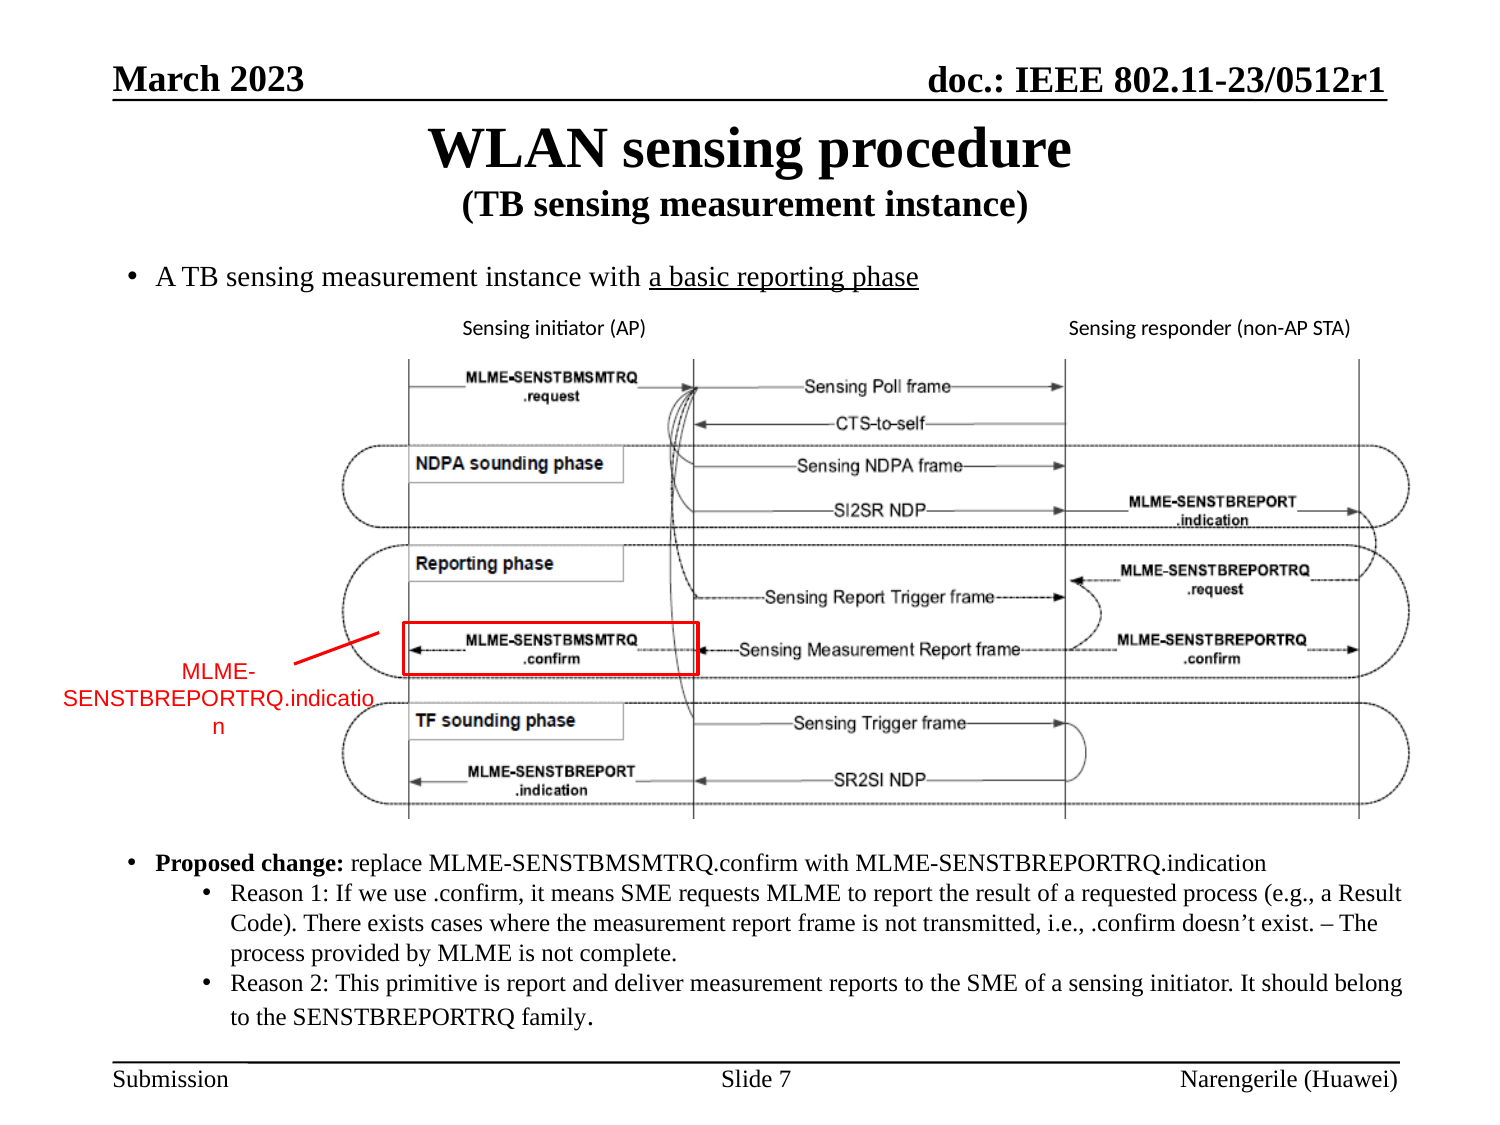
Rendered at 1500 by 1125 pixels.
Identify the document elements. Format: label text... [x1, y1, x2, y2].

slide_number Slide 7 [712, 1061, 800, 1093]
text_box WLAN sensing procedure (TB sensing measurement instance) [112, 101, 1388, 225]
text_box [324, 305, 1426, 819]
text_box A TB sensing measurement instance with a basic reporting phase Proposed change: replace MLME-SENSTBMSMTRQ.confirm with MLME-SENSTBREPORTRQ.indication Reason 1: If we use .confirm, it means SME requests MLME to report the result of a requested process (e.g., a Result Code). There exists cases where the measurement report frame is not transmitted, i.e., .confirm doesn’t exist. – The process provided by MLME is not complete. Reason 2: This primitive is report and deliver measurement reports to the SME of a sensing initiator. It should belong to the SENSTBREPORTRQ family. [112, 249, 1425, 648]
text_box A TB sensing measurement instance with a basic reporting phase Proposed change: replace MLME-SENSTBMSMTRQ.confirm with MLME-SENSTBREPORTRQ.indication Reason 1: If we use .confirm, it means SME requests MLME to report the result of a requested process (e.g., a Result Code). There exists cases where the measurement report frame is not transmitted, i.e., .confirm doesn’t exist. – The process provided by MLME is not complete. Reason 2: This primitive is report and deliver measurement reports to the SME of a sensing initiator. It should belong to the SENSTBREPORTRQ family. [112, 738, 1425, 1039]
text_box MLME-SENSTBREPORTRQ.indication [43, 648, 319, 738]
